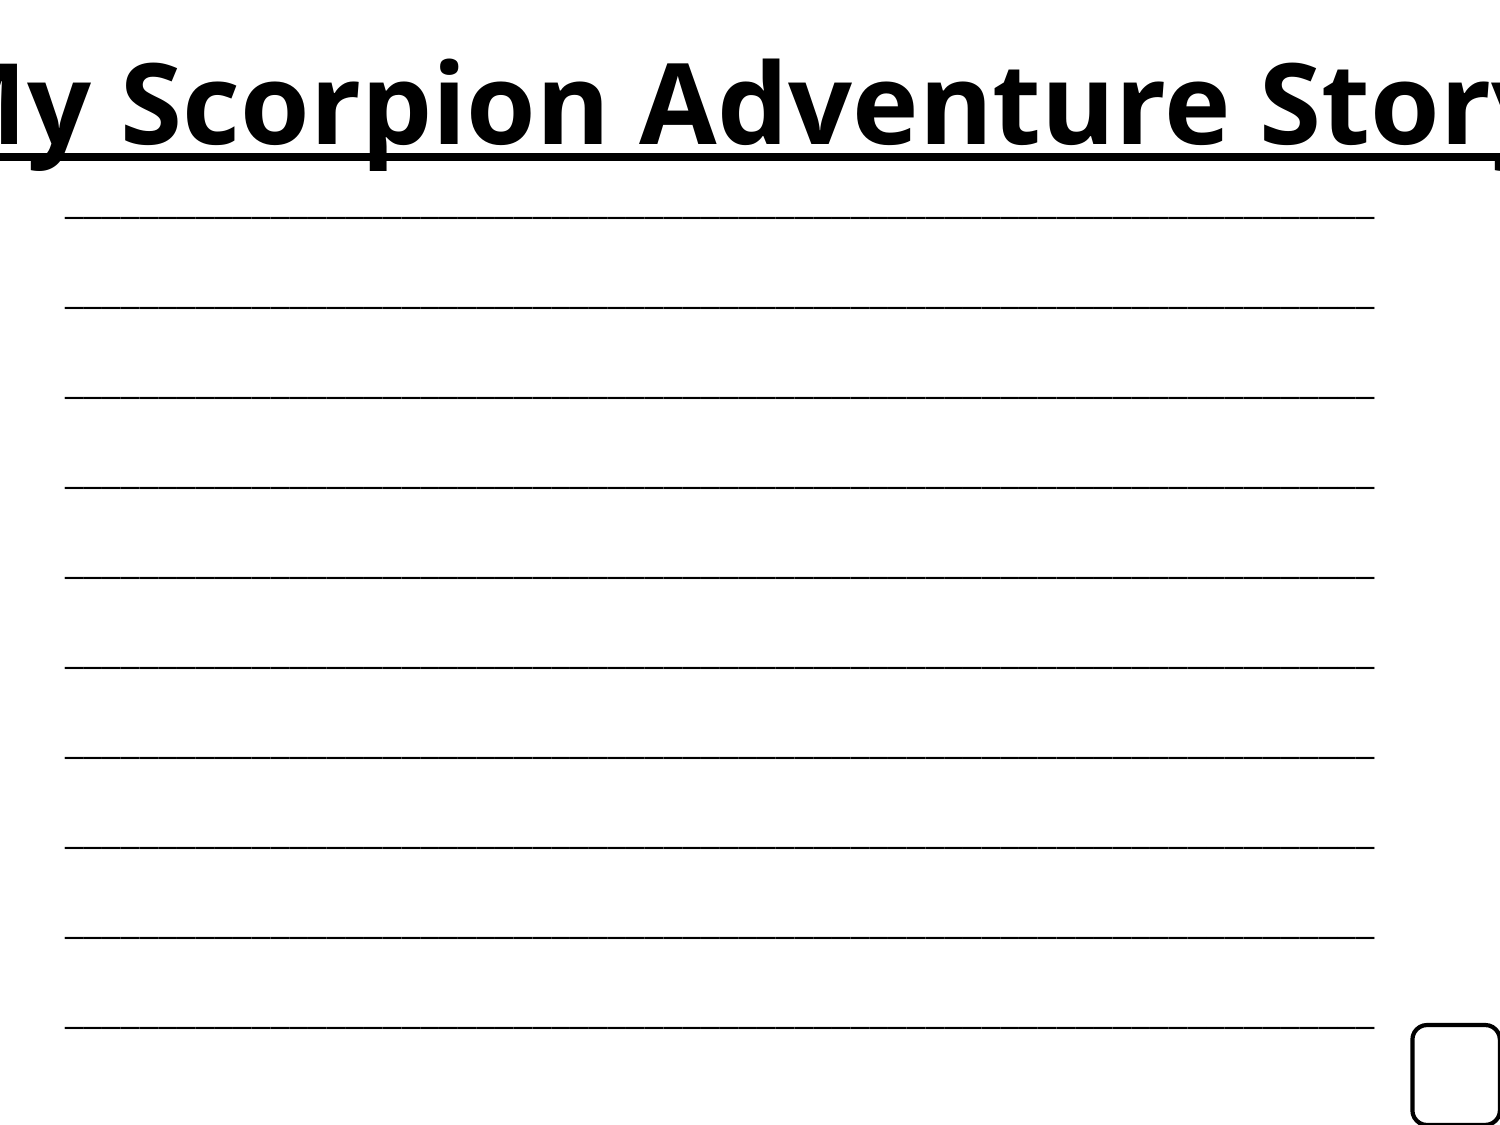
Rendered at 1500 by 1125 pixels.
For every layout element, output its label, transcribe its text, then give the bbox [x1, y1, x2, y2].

text_box ______________________________________________________________________ ______________________________________________________________________ ______________________________________________________________________ ______________________________________________________________________ ______________________________________________________________________ ______________________________________________________________________ ______________________________________________________________________ ______________________________________________________________________ ______________________________________________________________________ ______________________________________________________________________ [50, 124, 1438, 1125]
text_box My Scorpion Adventure Story! [0, 24, 1500, 175]
text_box [1410, 1022, 1500, 1125]
